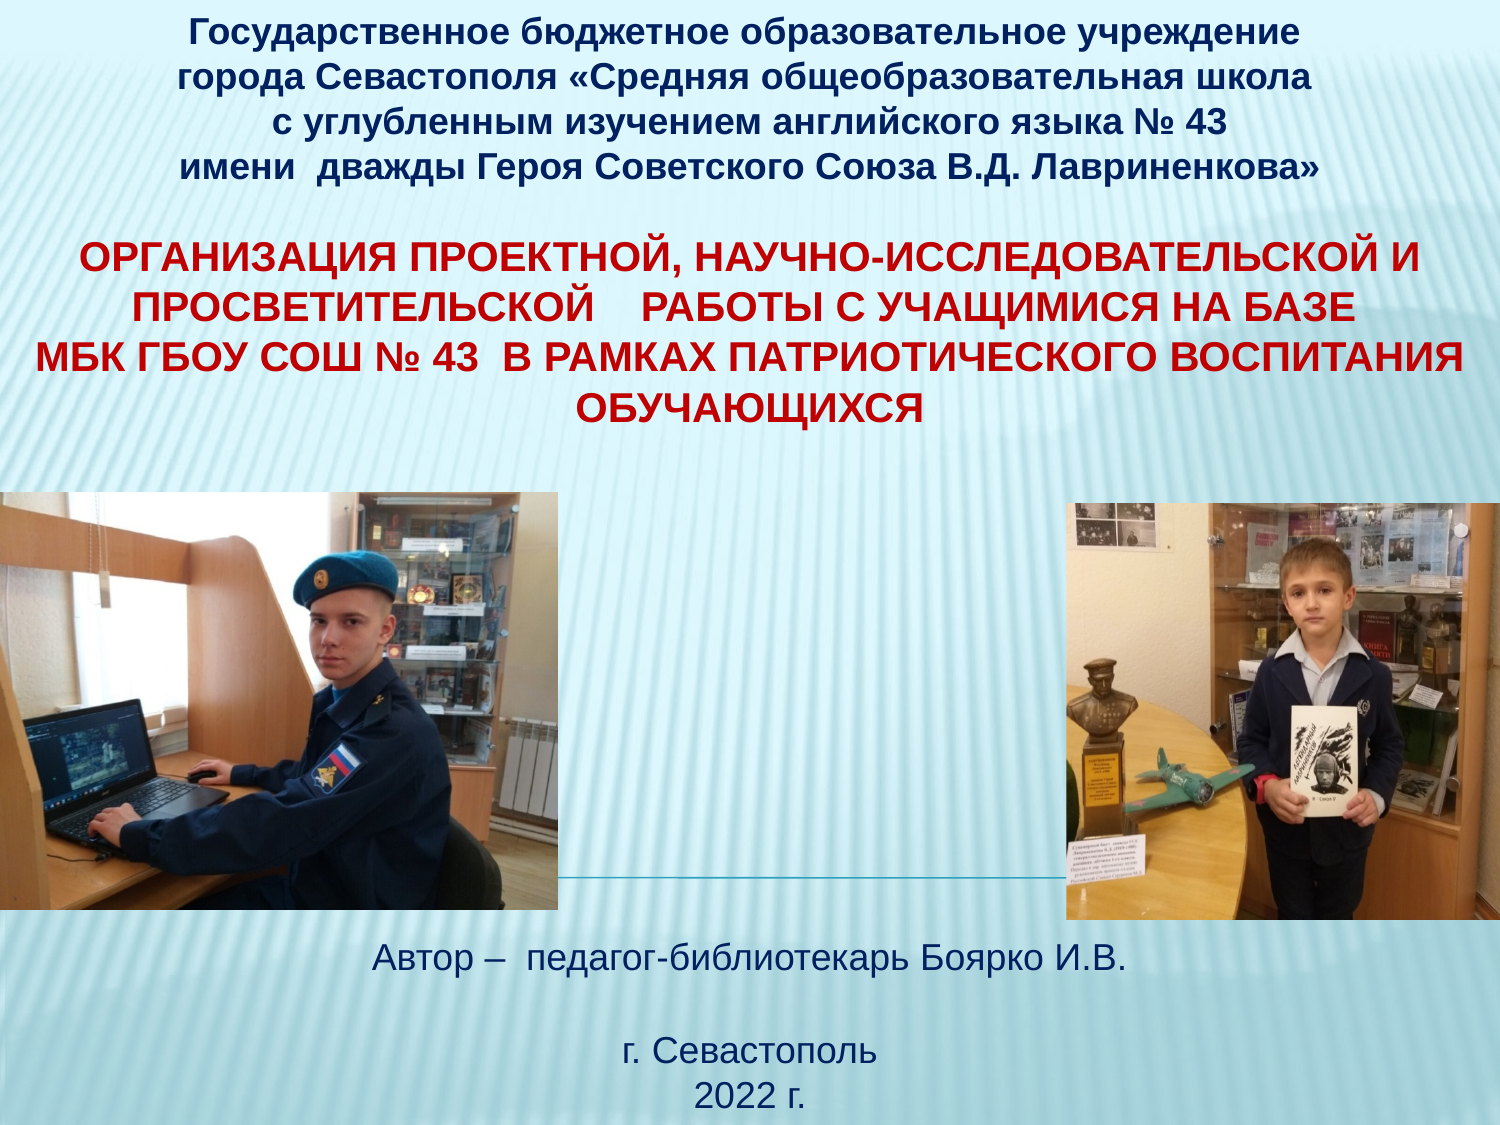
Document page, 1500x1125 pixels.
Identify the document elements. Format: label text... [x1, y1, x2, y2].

picture [1066, 503, 1500, 921]
text_box г. Севастополь 2022 г. [0, 1018, 1500, 1124]
text_box Государственное бюджетное образовательное учреждение города Севастополя «Средняя общеобразовательная школа с углубленным изучением английского языка № 43 имени дважды Героя Советского Союза В.Д. Лавриненкова» [0, 0, 1500, 195]
picture [0, 491, 558, 911]
title Организация проектной, научно-исследовательской и просветительской работы с учащимися на базе мБК ГБОУ СОШ № 43 в рамках патриотического воспитания обучающихся [0, 222, 1500, 534]
text_box Автор – педагог-библиотекарь Боярко И.В. [0, 925, 1500, 986]
